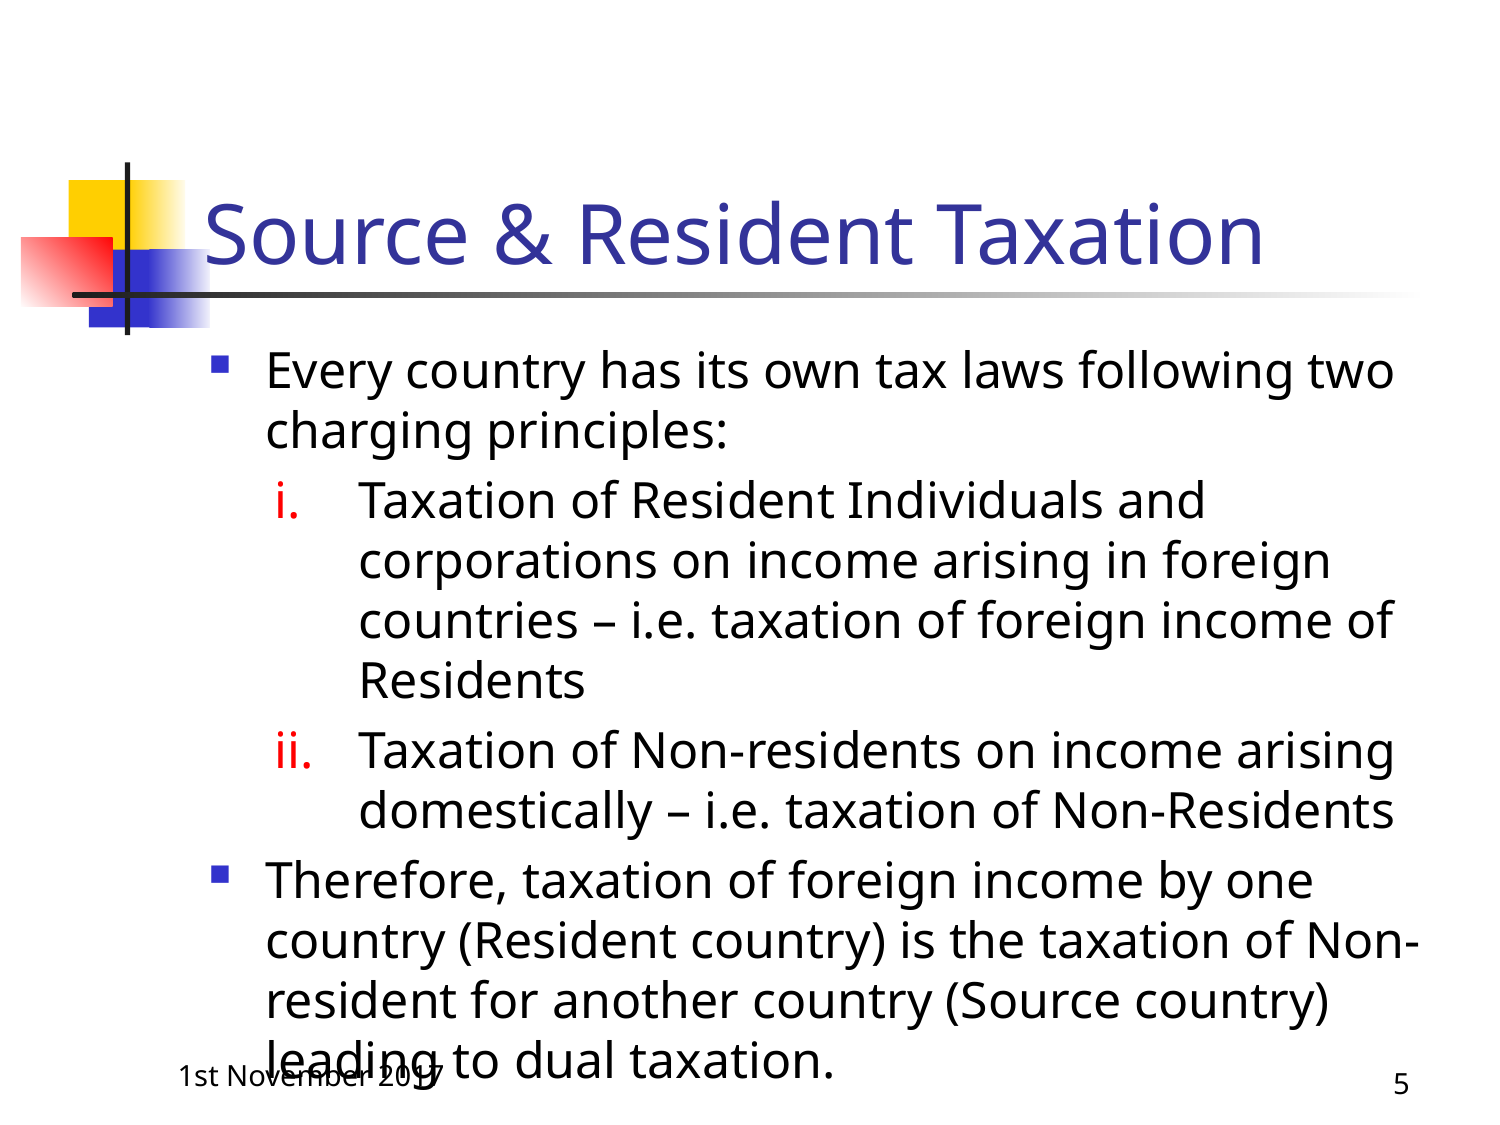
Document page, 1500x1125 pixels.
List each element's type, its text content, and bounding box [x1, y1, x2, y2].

slide_number 5 [1112, 1063, 1426, 1113]
list Every country has its own tax laws following two charging principles: Taxation of Resident Individuals and corporations on income arising in foreign countries – i.e. taxation of foreign income of Residents Taxation of Non-residents on income arising domestically – i.e. taxation of Non-Residents Therefore, taxation of foreign income by one country (Resident country) is the taxation of Non-resident for another country (Source country) leading to dual taxation. [193, 331, 1469, 1063]
title Source & Resident Taxation [188, 101, 1468, 289]
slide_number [162, 1024, 476, 1101]
